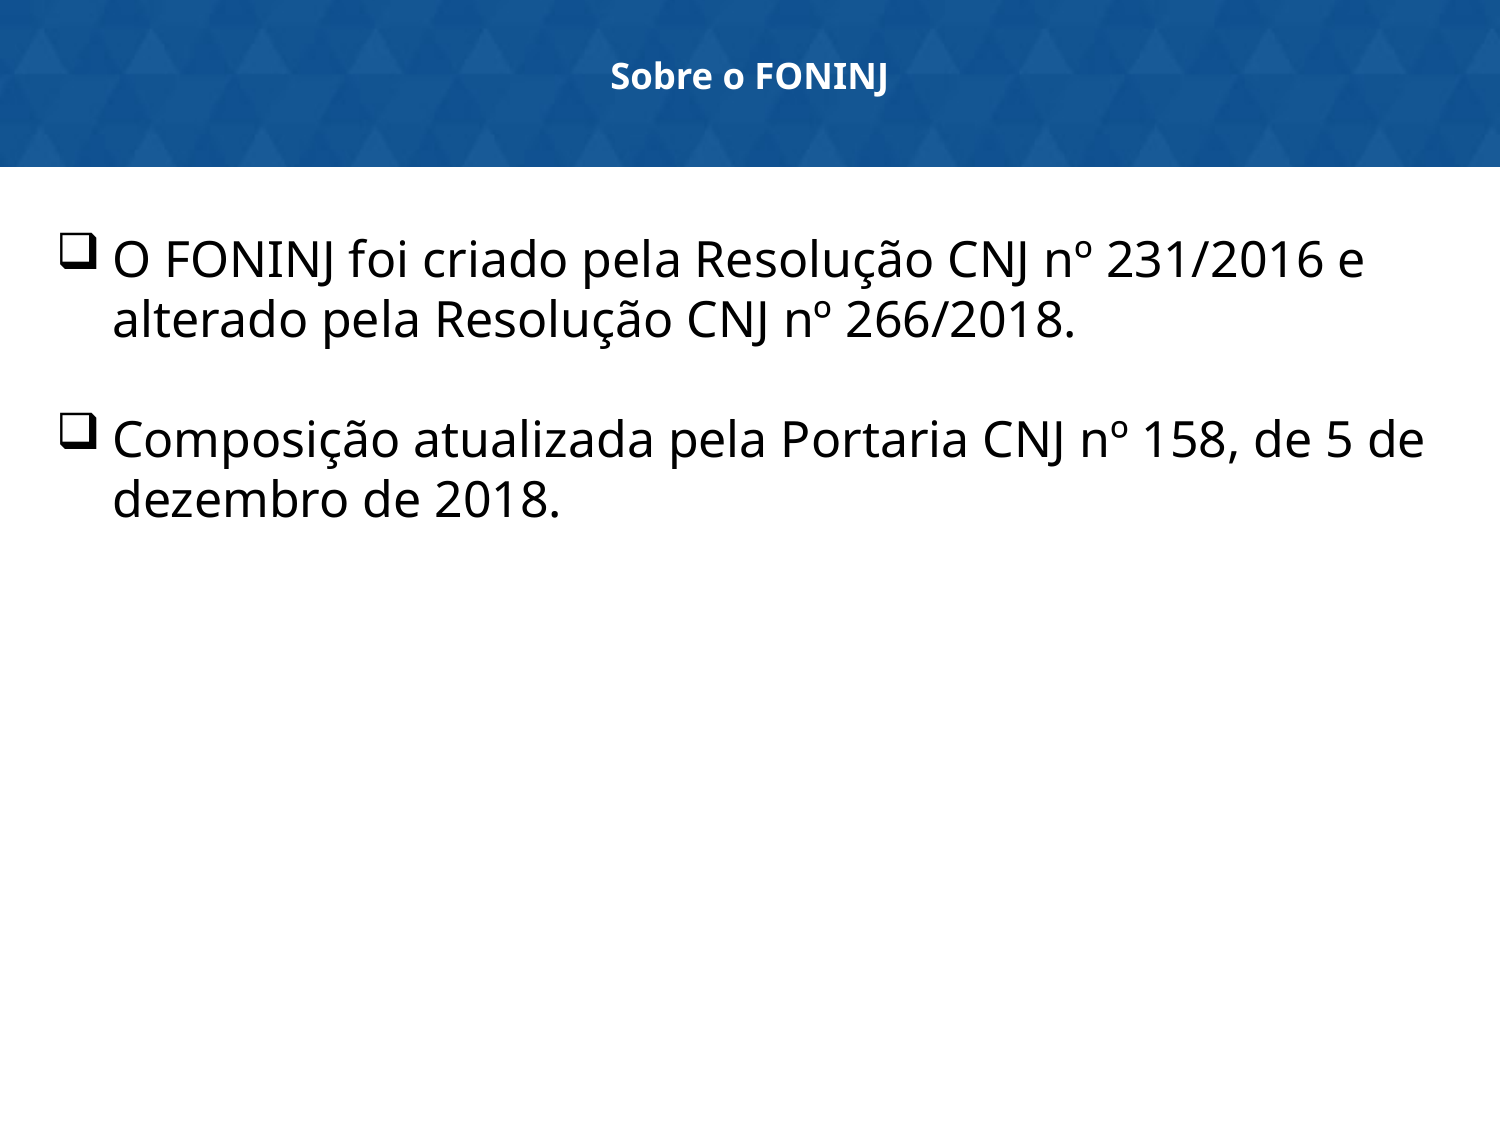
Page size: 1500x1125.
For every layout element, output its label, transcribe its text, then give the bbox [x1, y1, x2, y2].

picture [0, 0, 1500, 167]
text_box O FONINJ foi criado pela Resolução CNJ nº 231/2016 e alterado pela Resolução CNJ nº 266/2018. Composição atualizada pela Portaria CNJ nº 158, de 5 de dezembro de 2018. [41, 219, 1459, 715]
title Sobre o FONINJ [75, 1, 1425, 104]
